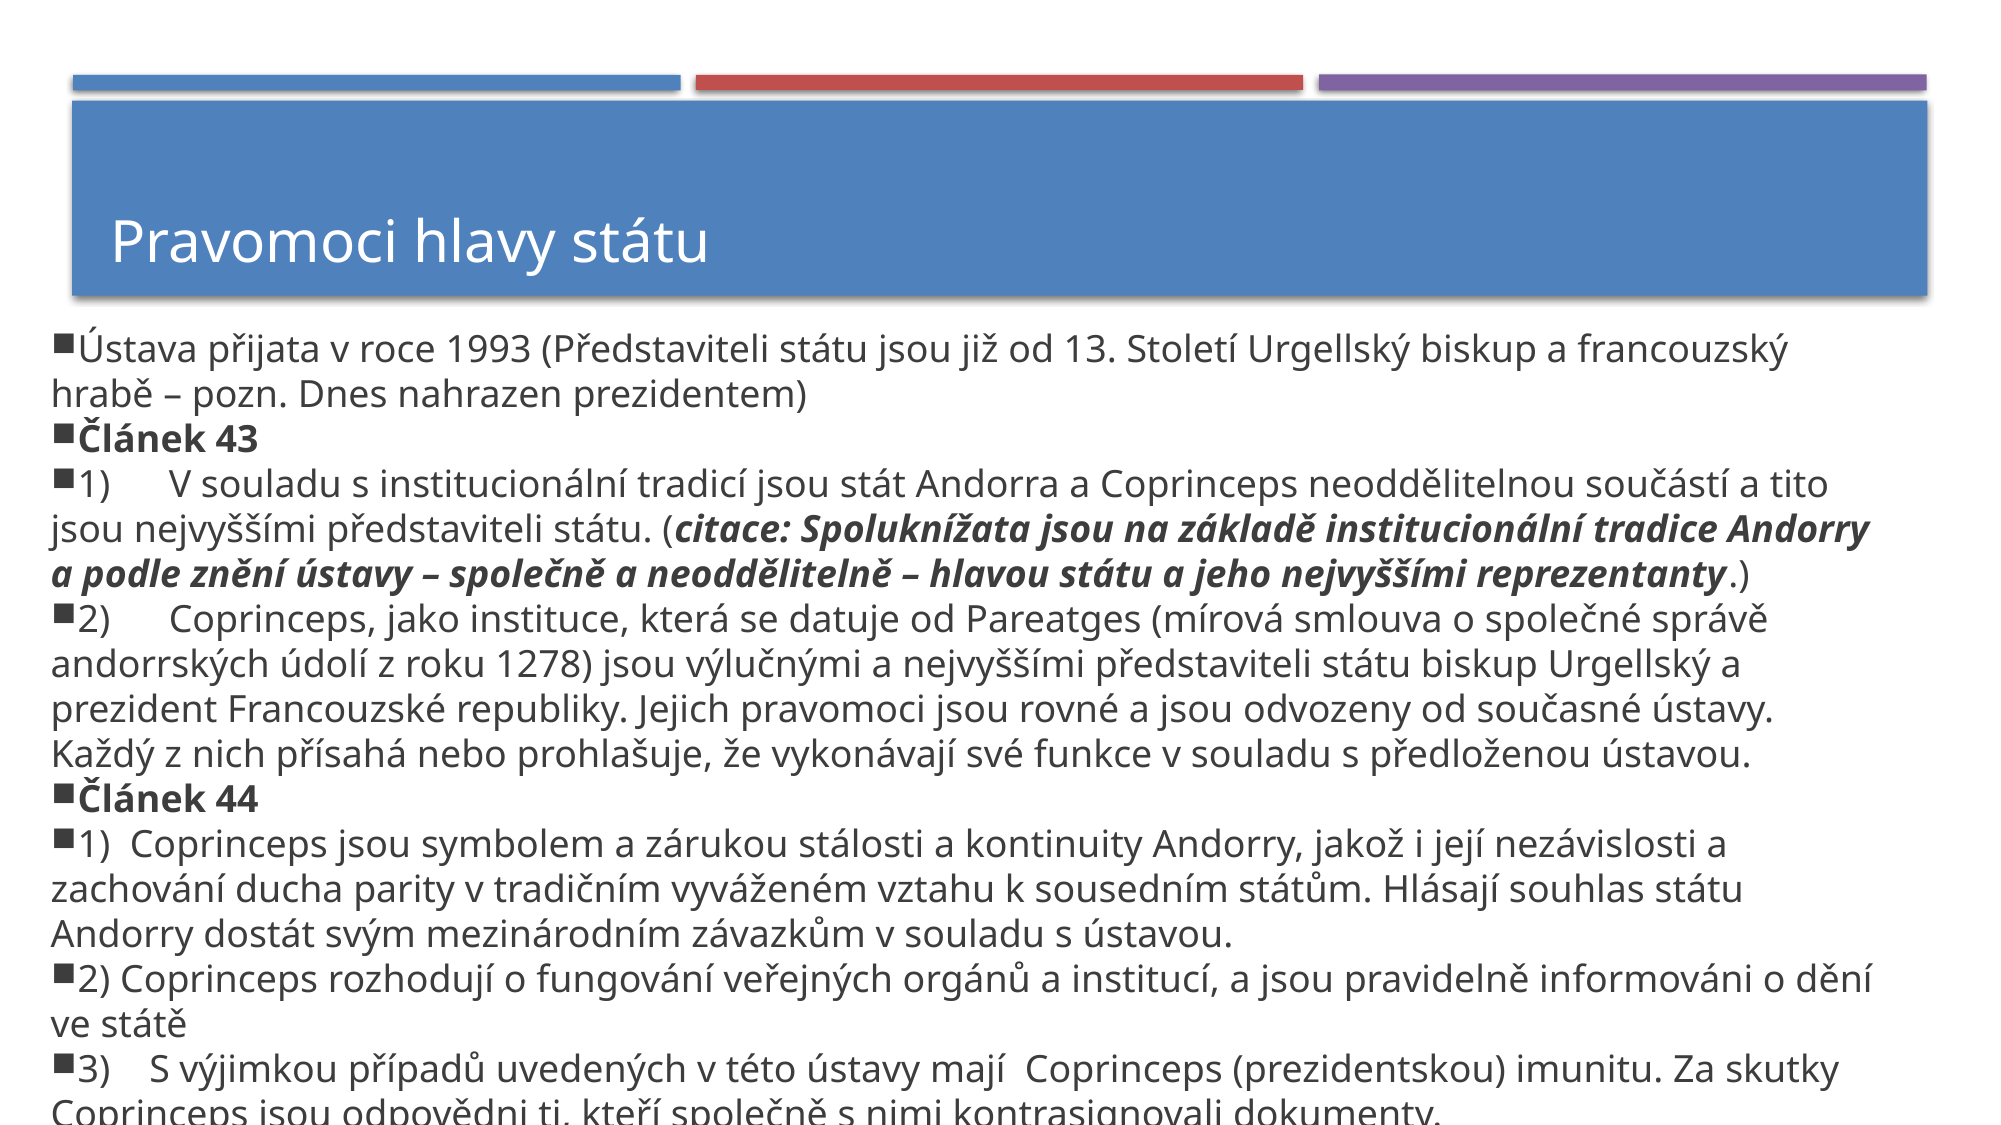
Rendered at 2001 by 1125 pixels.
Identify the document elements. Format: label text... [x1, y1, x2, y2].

text_box Pravomoci hlavy státu [95, 115, 1905, 282]
text_box Ústava přijata v roce 1993 (Představiteli státu jsou již od 13. Století Urgellský biskup a francouzský hrabě – pozn. Dnes nahrazen prezidentem) Článek 43 1) V souladu s institucionální tradicí jsou stát Andorra a Coprinceps neoddělitelnou součástí a tito jsou nejvyššími představiteli státu. (citace: Spoluknížata jsou na základě institucionální tradice Andorry a podle znění ústavy – společně a neoddělitelně – hlavou státu a jeho nejvyššími reprezentanty.) 2) Coprinceps, jako instituce, která se datuje od Pareatges (mírová smlouva o společné správě andorrských údolí z roku 1278) jsou výlučnými a nejvyššími představiteli státu biskup Urgellský a prezident Francouzské republiky. Jejich pravomoci jsou rovné a jsou odvozeny od současné ústavy. Každý z nich přísahá nebo prohlašuje, že vykonávají své funkce v souladu s předloženou ústavou. Článek 44 1) Coprinceps jsou symbolem a zárukou stálosti a kontinuity Andorry, jakož i její nezávislosti a zachování ducha parity v tradičním vyváženém vztahu k sousedním státům. Hlásají souhlas státu Andorry dostát svým mezinárodním závazkům v souladu s ústavou. 2) Coprinceps rozhodují o fungování veřejných orgánů a institucí, a jsou pravidelně informováni o dění ve státě 3) S výjimkou případů uvedených v této ústavy mají Coprinceps (prezidentskou) imunitu. Za skutky Coprinceps jsou odpovědni ti, kteří společně s nimi kontrasignovali dokumenty. [35, 335, 1905, 1125]
